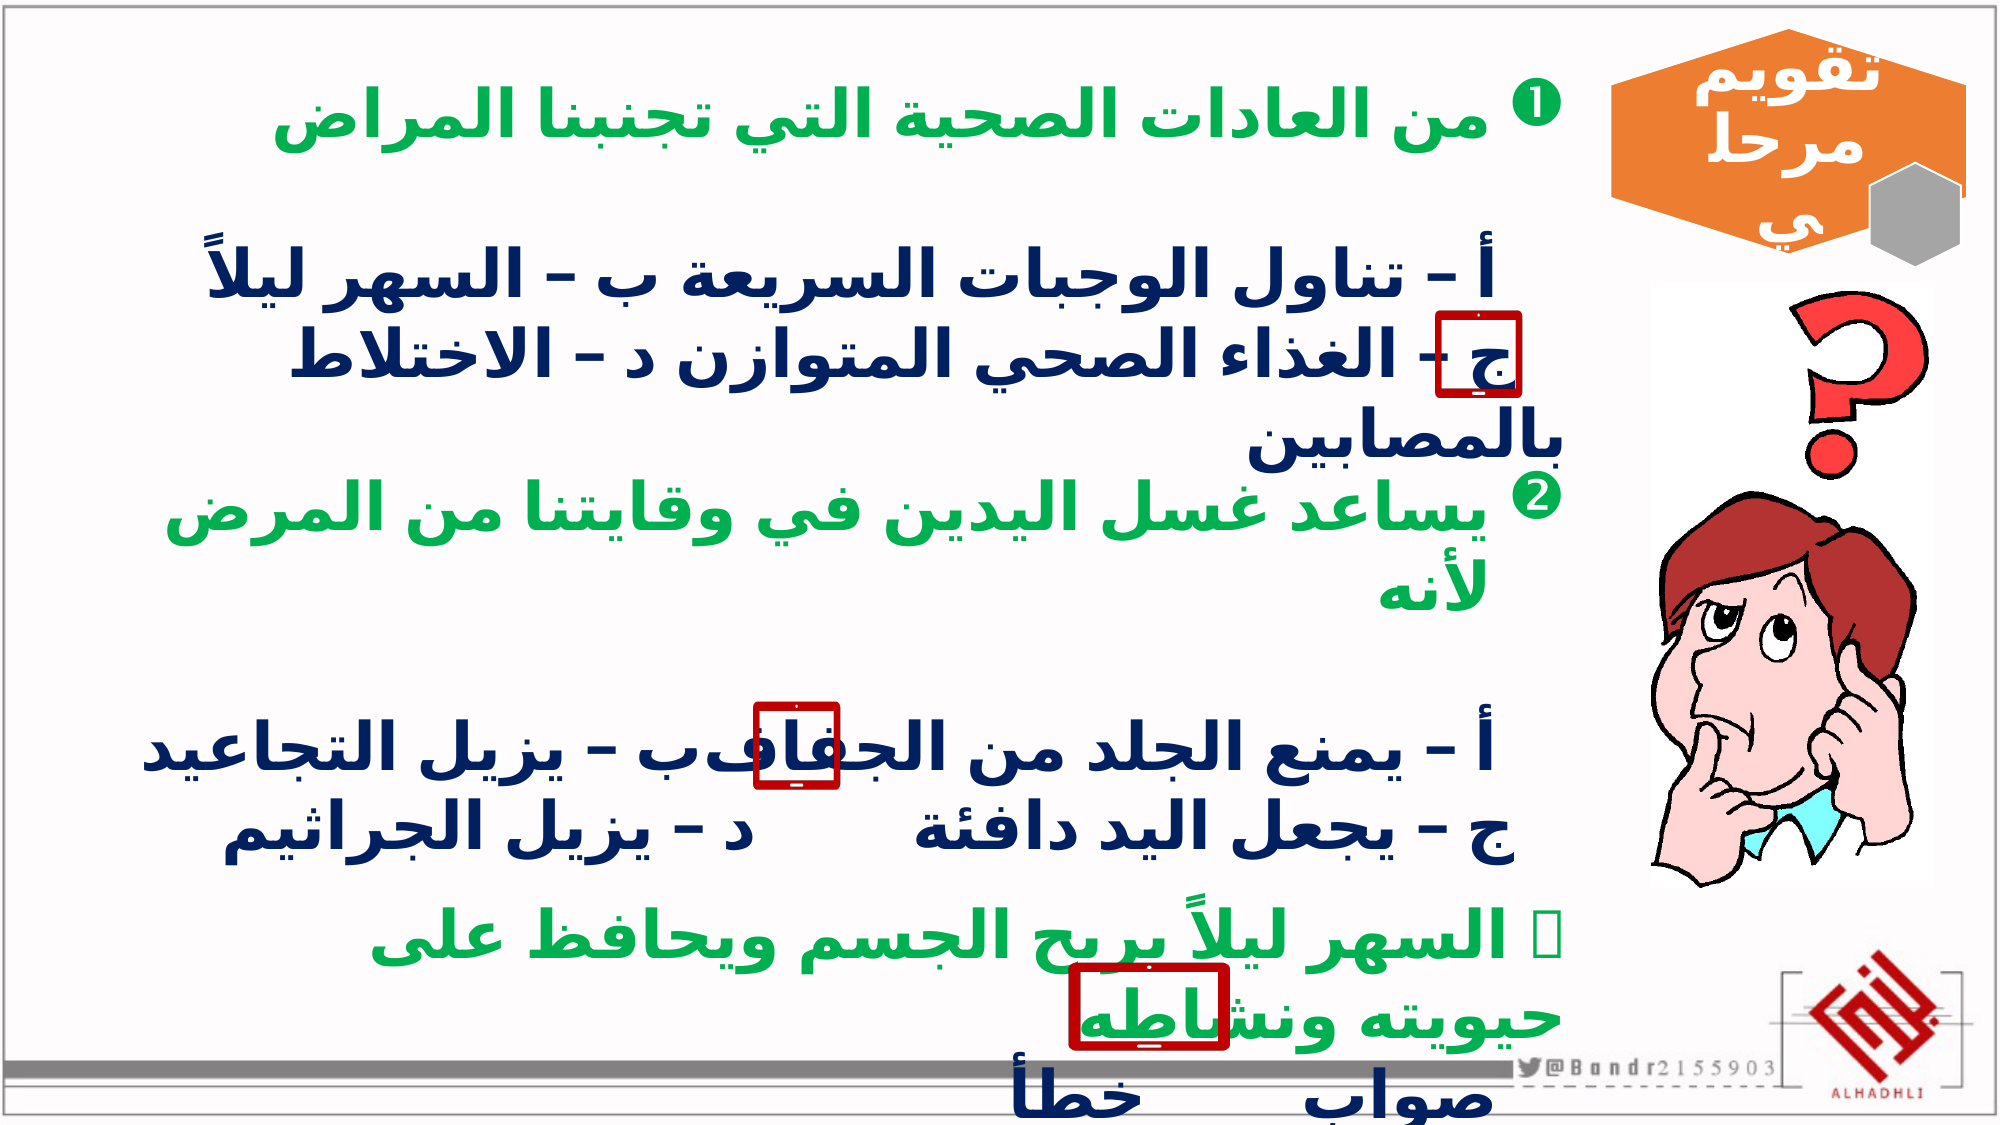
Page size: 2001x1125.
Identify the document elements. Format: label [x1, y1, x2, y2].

picture [0, 0, 2000, 1125]
text_box [1582, 14, 1961, 268]
